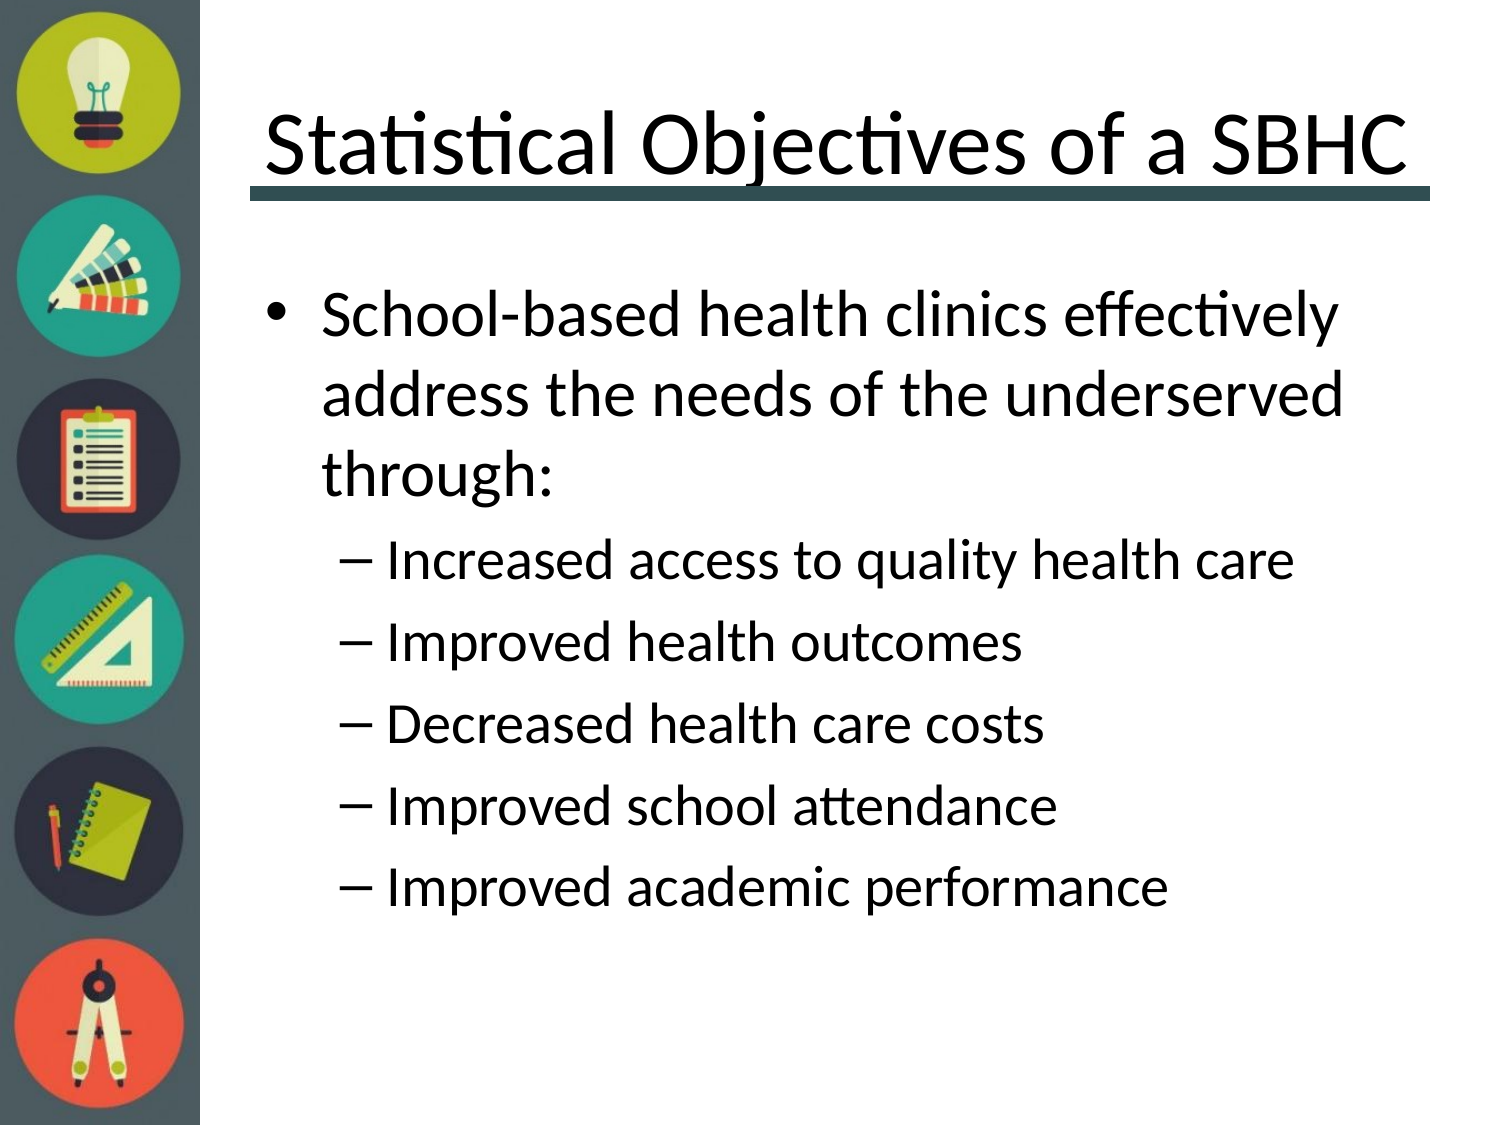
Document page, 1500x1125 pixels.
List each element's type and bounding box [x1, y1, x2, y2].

text_box [0, 0, 1500, 1125]
